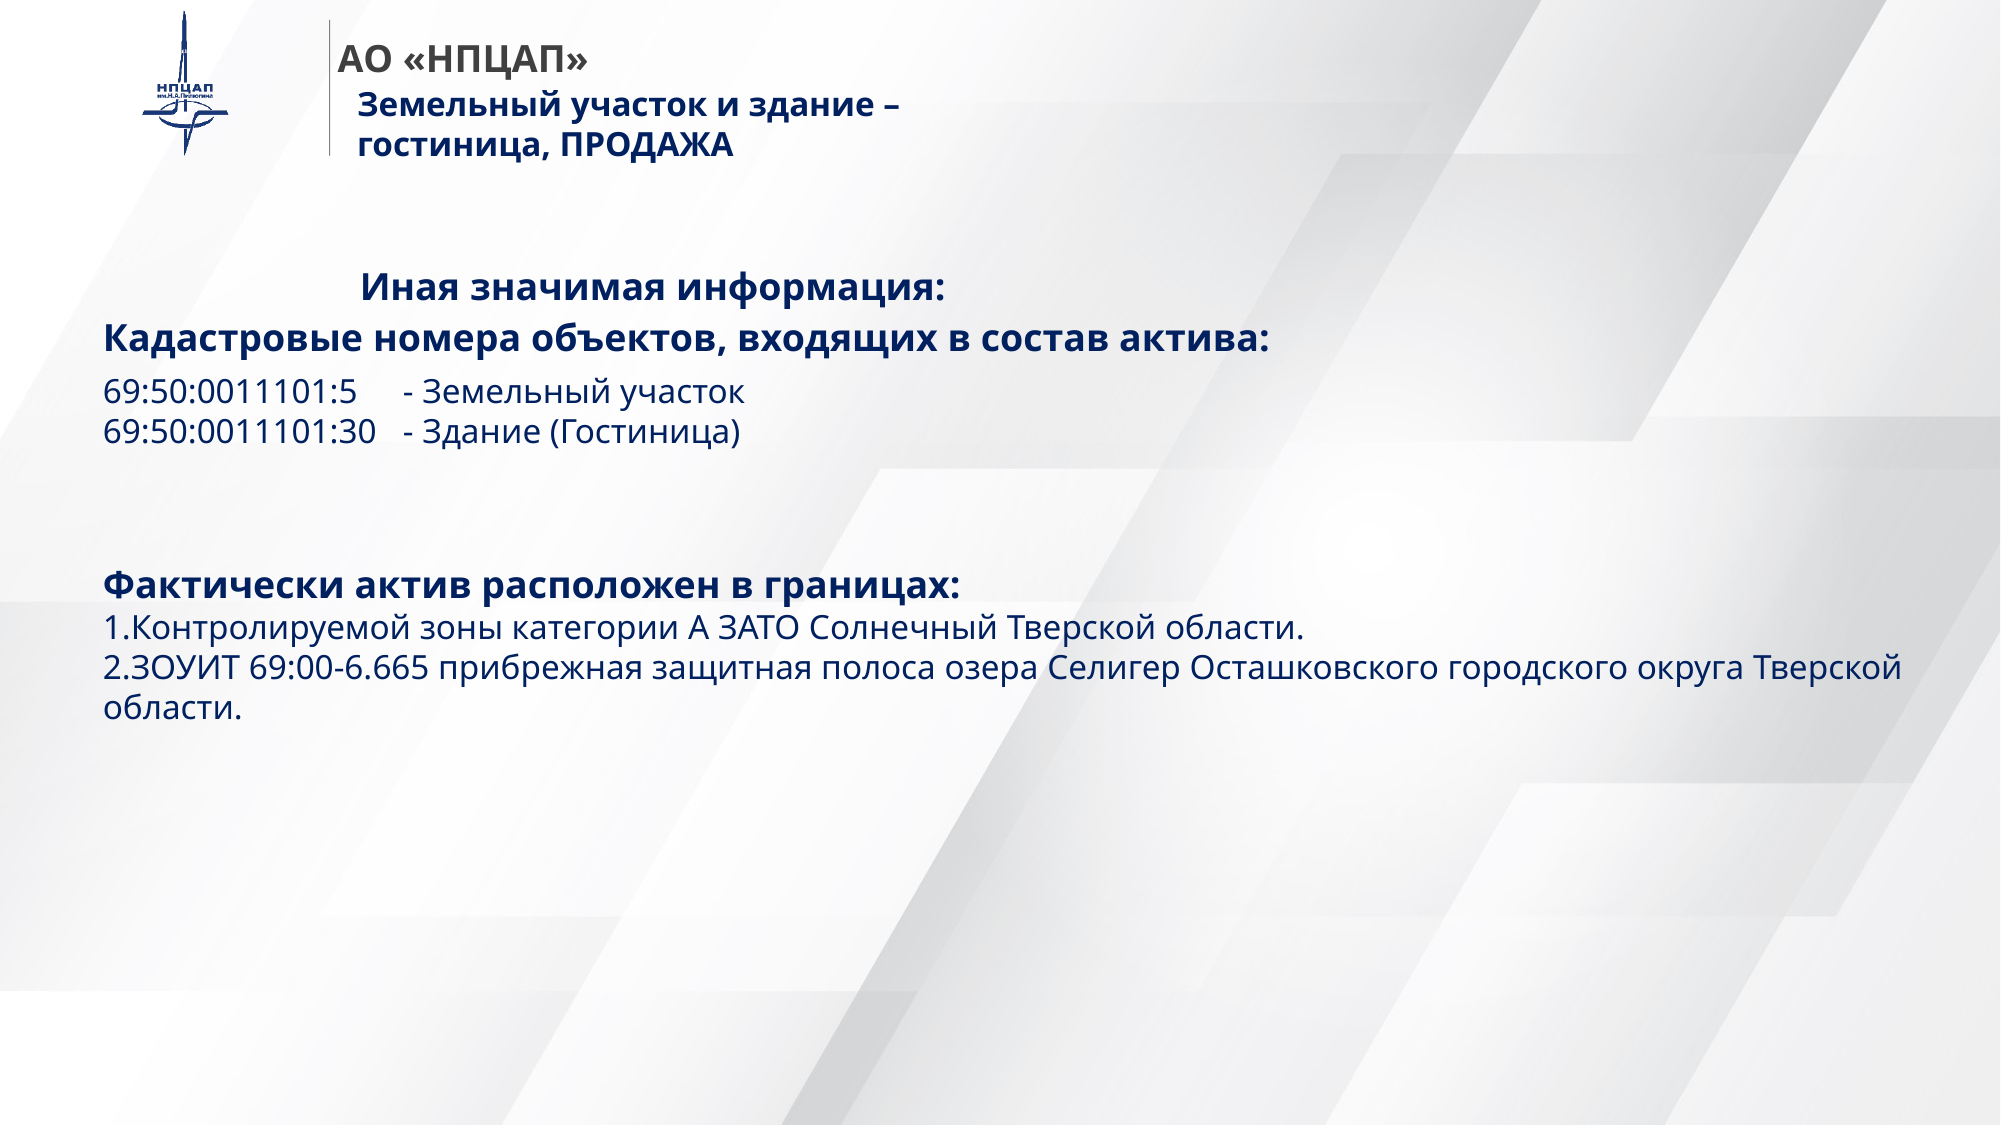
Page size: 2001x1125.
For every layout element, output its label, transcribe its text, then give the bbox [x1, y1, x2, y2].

picture [0, 0, 2001, 1125]
text_box АО «НПЦАП» [330, 27, 604, 88]
text_box АО «НПЦАП» [322, 27, 329, 88]
text_box 69:50:0011101:5 - Земельный участок 69:50:0011101:30 - Здание (Гостиница) [88, 362, 1836, 458]
text_box Фактически актив расположен в границах: Контролируемой зоны категории А ЗАТО Солнечный Тверской области. ЗОУИТ 69:00-6.665 прибрежная защитная полоса озера Селигер Осташковского городского округа Тверской области. [88, 553, 1935, 734]
text_box Кадастровые номера объектов, входящих в состав актива: [88, 306, 1744, 362]
text_box Земельный участок и здание – гостиница, ПРОДАЖА [342, 75, 1079, 170]
text_box Иная значимая информация: [345, 255, 2000, 316]
